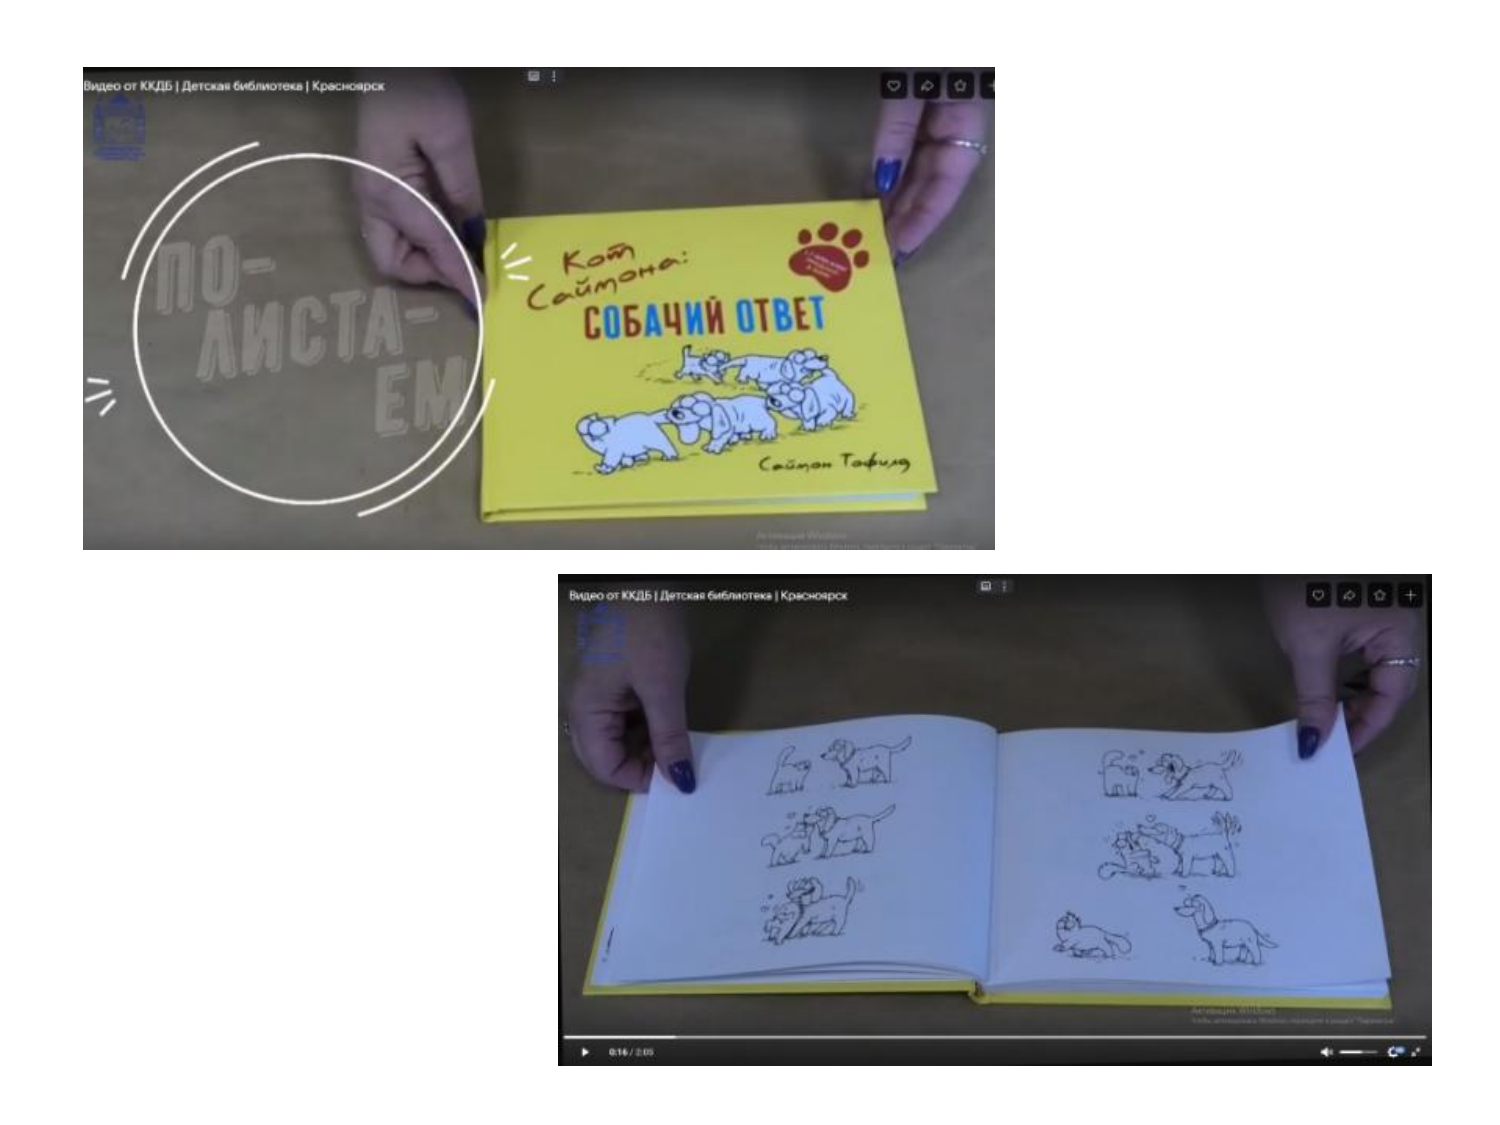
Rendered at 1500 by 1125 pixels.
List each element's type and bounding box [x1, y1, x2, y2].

picture [83, 67, 995, 551]
picture [558, 574, 1432, 1066]
